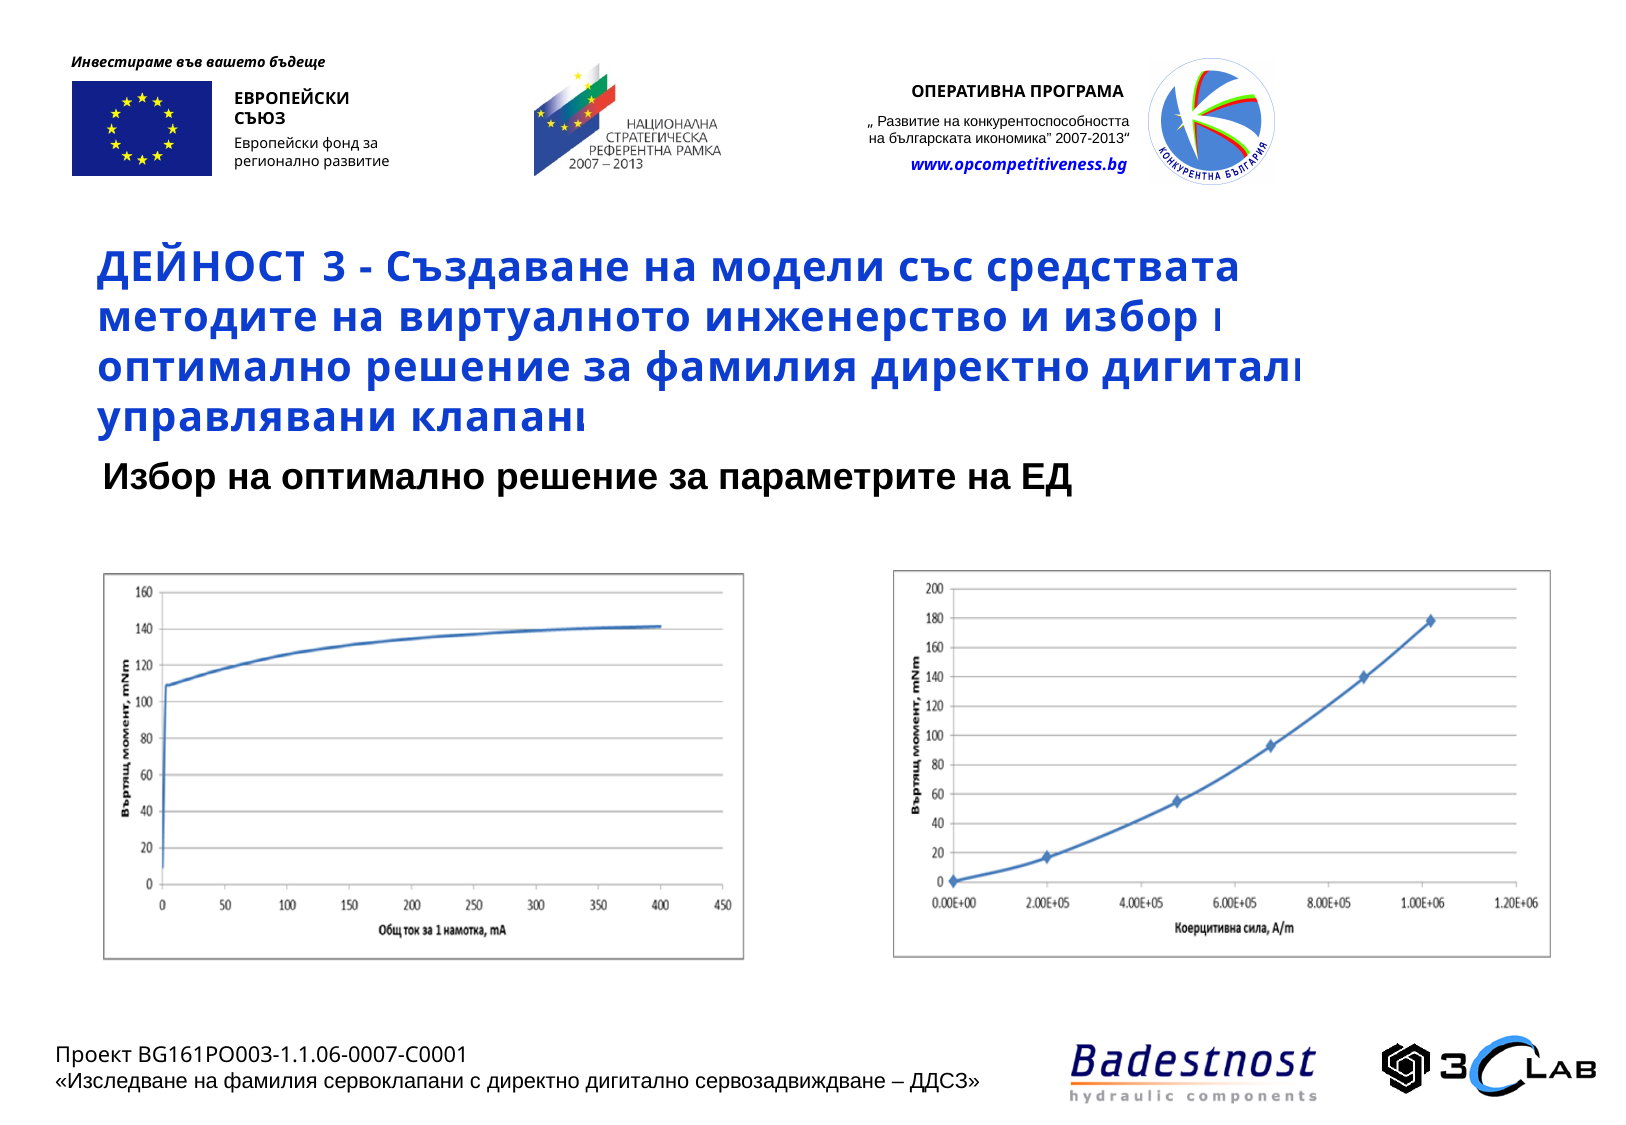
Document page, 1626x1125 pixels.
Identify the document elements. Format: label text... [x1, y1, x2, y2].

text_box ОПЕРАТИВНА ПРОГРАМА [754, 73, 1143, 109]
picture [534, 63, 721, 176]
picture [1379, 1043, 1431, 1094]
picture [1057, 1035, 1328, 1108]
picture [71, 81, 213, 176]
picture [1439, 1031, 1597, 1099]
text_box Проект BG161PO003-1.1.06-0007-C0001 «Изследване на фамилия сервоклапани с директно дигитално сервозадвиждване – ДДСЗ» [40, 1033, 1436, 1101]
text_box „ Развитие на конкурентоспособността на българската икономика” 2007-2013“ [769, 104, 1143, 154]
text_box Инвестираме във вашето бъдеще [56, 45, 543, 78]
text_box ДЕЙНОСТ 3 - Създаване на модели със средствата и методите на виртуалното инженерство и избор на оптимално решение за фамилия директно дигитално управлявани клапани [82, 232, 1471, 448]
picture [103, 573, 747, 962]
text_box Европейски фонд за регионално развитие [219, 126, 425, 177]
text_box ЕВРОПЕЙСКИ СЪЮЗ [219, 80, 416, 126]
picture [1148, 58, 1275, 185]
picture [893, 570, 1552, 960]
text_box www.opcompetitiveness.bg [818, 154, 1143, 181]
text_box Избор на оптимално решение за параметрите на ЕД [87, 444, 1089, 505]
